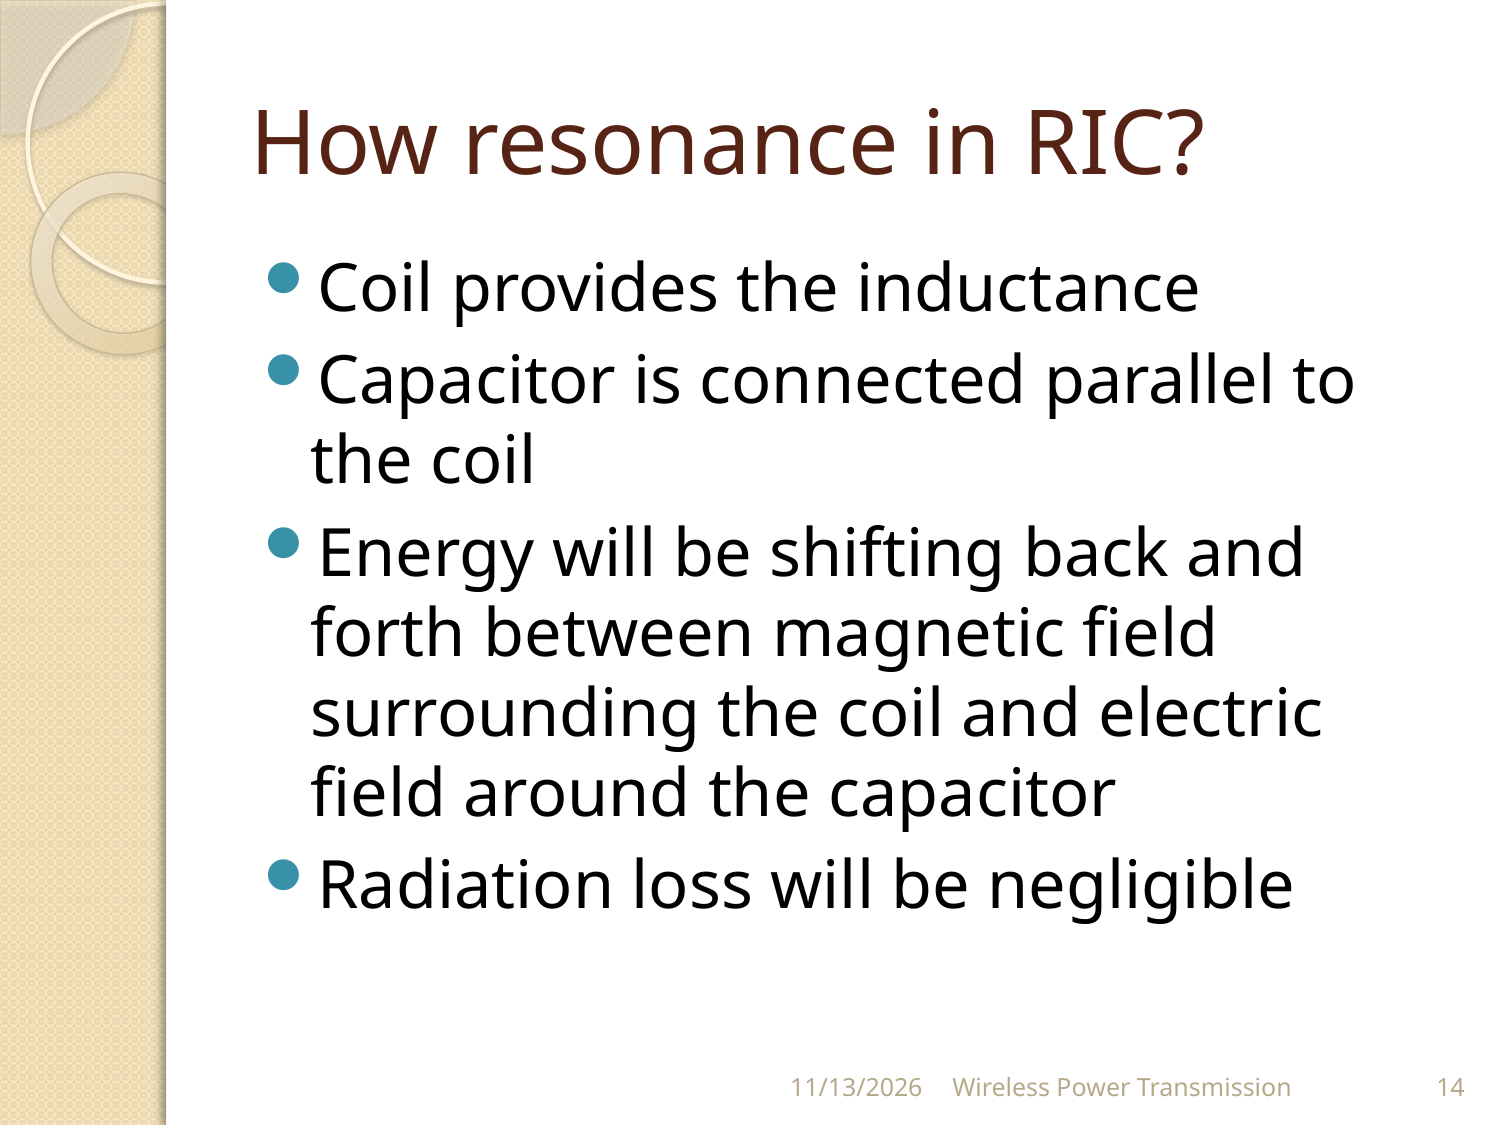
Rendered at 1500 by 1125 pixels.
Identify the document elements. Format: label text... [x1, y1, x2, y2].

title How resonance in RIC? [235, 45, 1466, 233]
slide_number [587, 1034, 937, 1113]
list Coil provides the inductance Capacitor is connected parallel to the coil Energy will be shifting back and forth between magnetic field surrounding the coil and electric field around the capacitor Radiation loss will be negligible [235, 237, 1466, 950]
slide_number 14 [1413, 1034, 1488, 1113]
footer Wireless Power Transmission [937, 1034, 1413, 1113]
